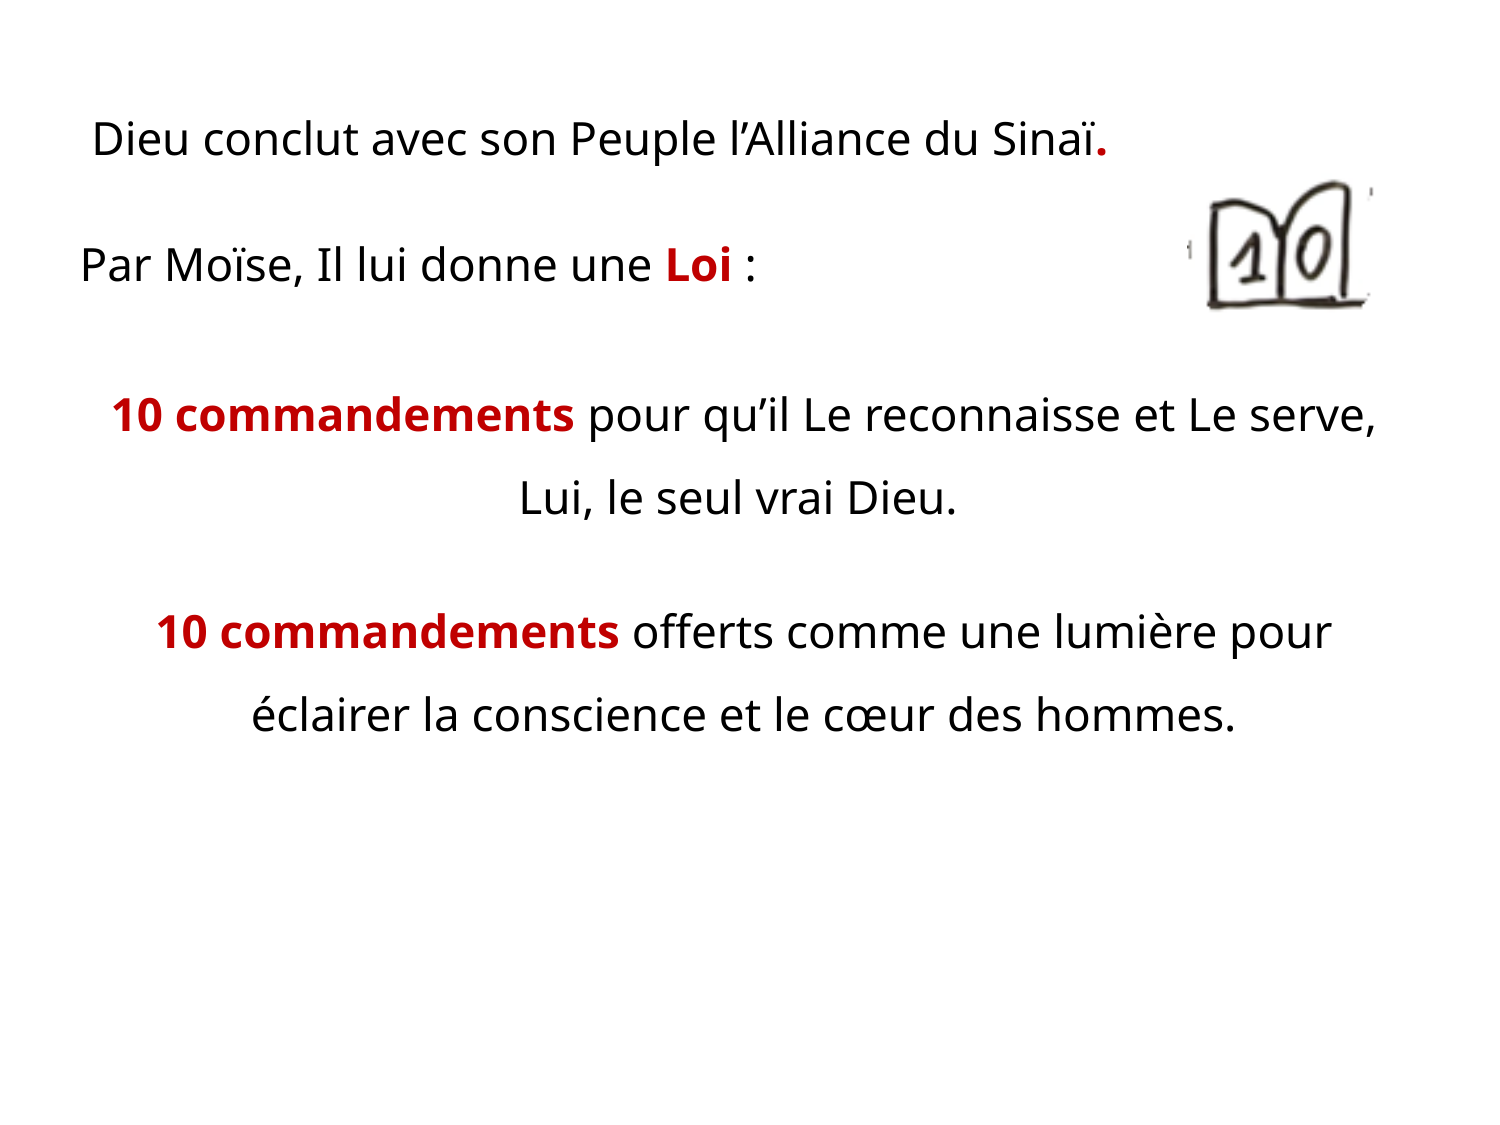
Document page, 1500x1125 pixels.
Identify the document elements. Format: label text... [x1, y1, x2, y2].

text_box Dieu conclut avec son Peuple l’Alliance du Sinaï. [76, 101, 1306, 172]
text_box Par Moïse, Il lui donne une Loi : 10 commandements pour qu’il Le reconnaisse et Le serve, Lui, le seul vrai Dieu. 10 commandements offerts comme une lumière pour éclairer la conscience et le cœur des hommes. [64, 201, 1424, 928]
picture [1186, 170, 1377, 323]
